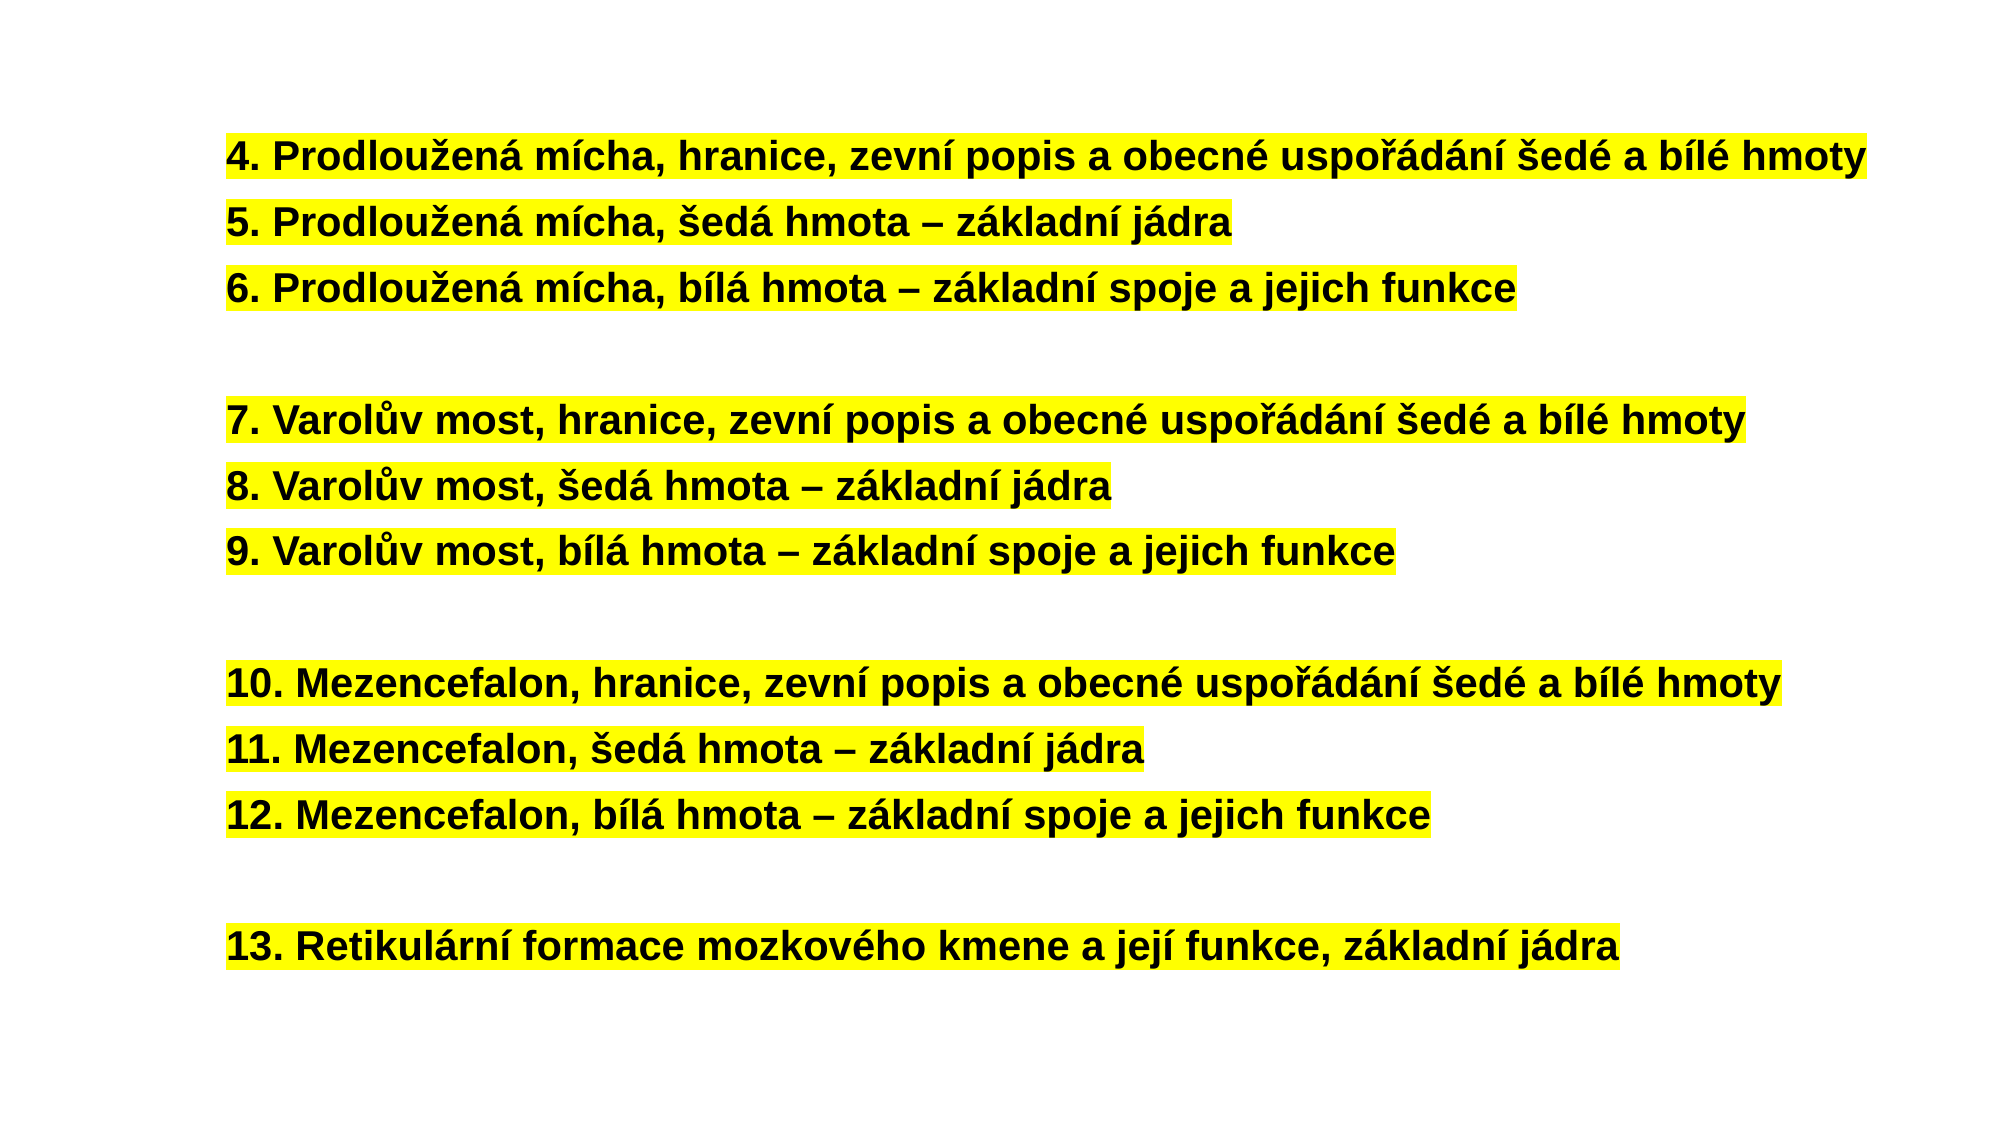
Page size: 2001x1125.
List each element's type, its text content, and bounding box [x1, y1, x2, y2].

subtitle 4. Prodloužená mícha, hranice, zevní popis a obecné uspořádání šedé a bílé hmoty 5. Prodloužená mícha, šedá hmota – základní jádra 6. Prodloužená mícha, bílá hmota – základní spoje a jejich funkce 7. Varolův most, hranice, zevní popis a obecné uspořádání šedé a bílé hmoty 8. Varolův most, šedá hmota – základní jádra 9. Varolův most, bílá hmota – základní spoje a jejich funkce 10. Mezencefalon, hranice, zevní popis a obecné uspořádání šedé a bílé hmoty 11. Mezencefalon, šedá hmota – základní jádra 12. Mezencefalon, bílá hmota – základní spoje a jejich funkce 13. Retikulární formace mozkového kmene a její funkce, základní jádra [211, 127, 1884, 399]
